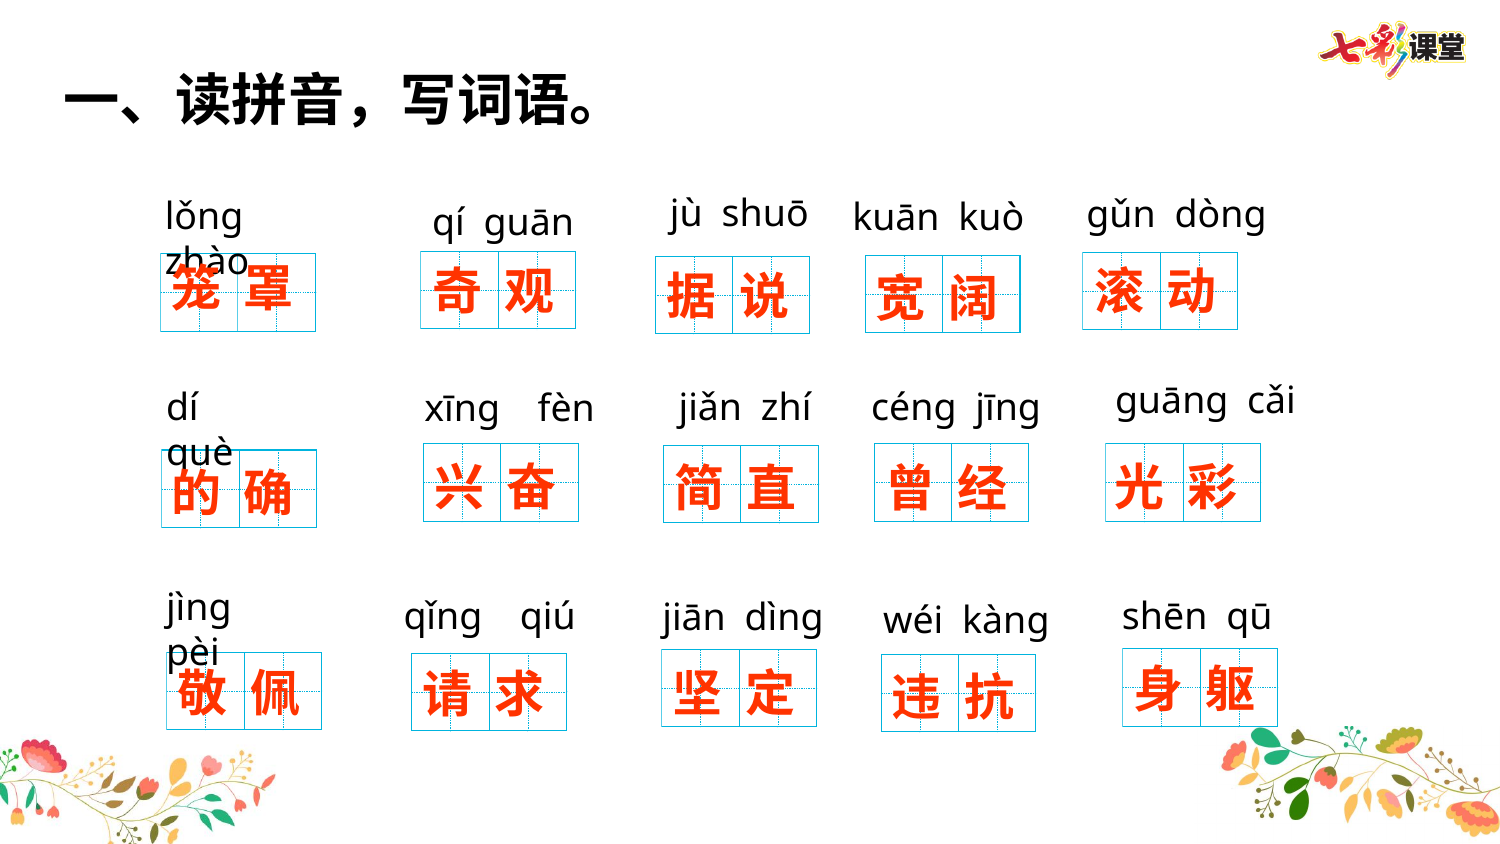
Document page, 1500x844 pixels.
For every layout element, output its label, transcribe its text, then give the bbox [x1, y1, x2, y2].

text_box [1105, 443, 1263, 524]
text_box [1082, 251, 1240, 332]
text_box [873, 443, 1031, 523]
text_box qǐng qiú [392, 586, 588, 643]
picture [160, 255, 314, 330]
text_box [1122, 648, 1280, 728]
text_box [420, 251, 578, 331]
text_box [422, 443, 580, 524]
text_box xīng fèn [413, 378, 607, 435]
text_box gǔn dòng [1075, 184, 1297, 241]
text_box lǒng zhào [153, 186, 368, 333]
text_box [166, 651, 324, 732]
text_box qí guān [420, 192, 586, 249]
picture [1316, 20, 1468, 80]
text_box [654, 255, 812, 336]
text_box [864, 254, 1022, 335]
text_box jiān dìng [651, 587, 836, 644]
text_box dí què [154, 377, 318, 577]
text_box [161, 449, 319, 530]
text_box shēn qū [1091, 586, 1284, 643]
text_box 一、读拼音，写词语。 [51, 58, 638, 138]
text_box jìng pèi [154, 577, 353, 769]
text_box kuān kuò [841, 187, 1036, 244]
text_box guāng cǎi [1084, 370, 1327, 427]
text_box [661, 648, 819, 729]
text_box wéi kàng [871, 590, 1061, 647]
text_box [411, 652, 569, 733]
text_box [663, 444, 821, 525]
text_box céng jīng [859, 377, 1053, 434]
text_box jù shuō [658, 183, 821, 240]
picture [1194, 726, 1500, 844]
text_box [880, 653, 1038, 734]
picture [0, 714, 384, 844]
text_box jiǎn zhí [667, 376, 843, 433]
